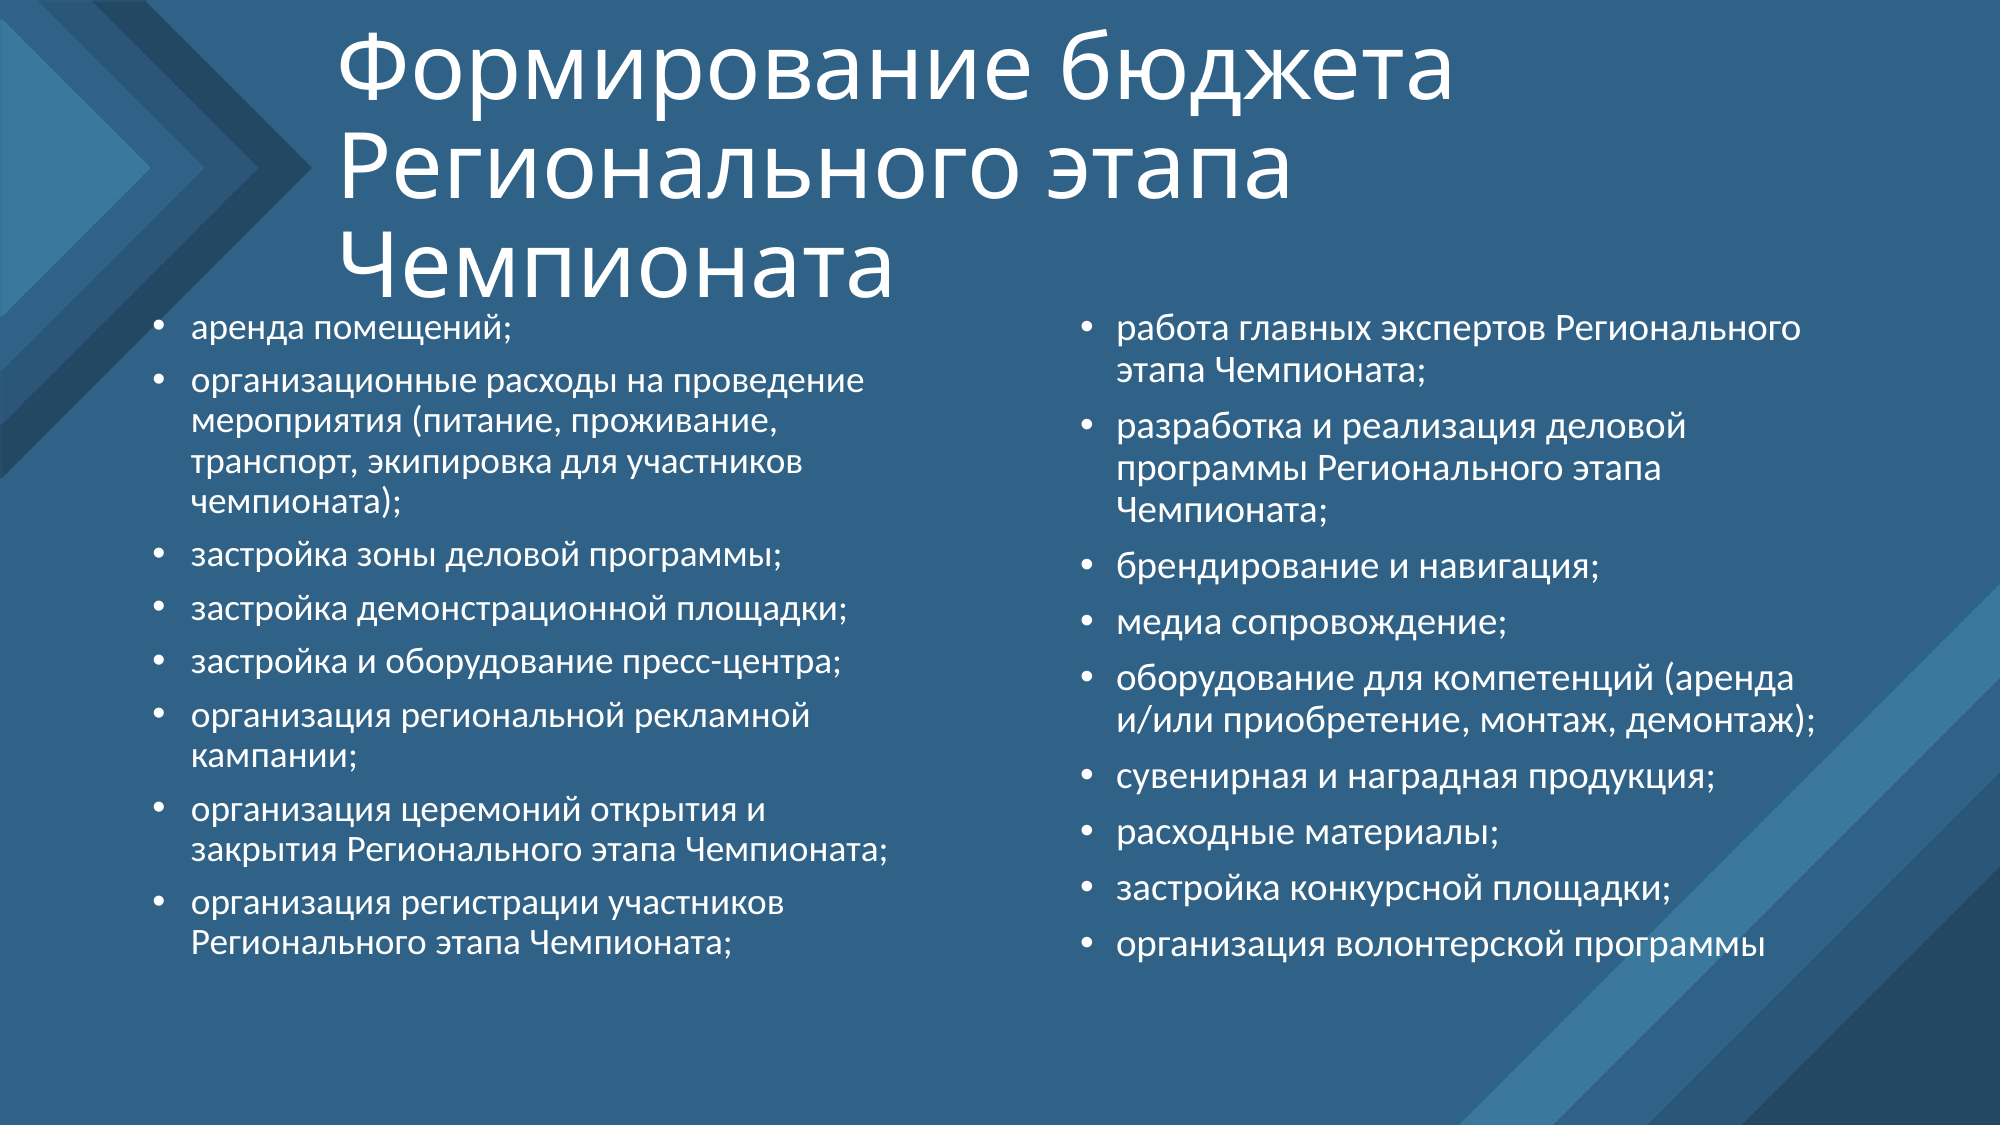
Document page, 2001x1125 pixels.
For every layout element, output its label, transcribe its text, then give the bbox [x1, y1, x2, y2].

title Формирование бюджета Регионального этапа Чемпионата [321, 59, 1863, 278]
picture [0, 0, 2000, 1125]
text_box работа главных экспертов Регионального этапа Чемпионата; разработка и реализация деловой программы Регионального этапа Чемпионата; брендирование и навигация; медиа сопровождение; оборудование для компетенций (аренда и/или приобретение, монтаж, демонтаж); сувенирная и наградная продукция; расходные материалы; застройка конкурсной площадки; организация волонтерской программы [1065, 299, 1833, 1014]
list аренда помещений; организационные расходы на проведение мероприятия (питание, проживание, транспорт, экипировка для участников чемпионата); застройка зоны деловой программы; застройка демонстрационной площадки; застройка и оборудование пресс-центра; организация региональной рекламной кампании; организация церемоний открытия и закрытия Регионального этапа Чемпионата; организация регистрации участников Регионального этапа Чемпионата; [137, 299, 906, 1014]
